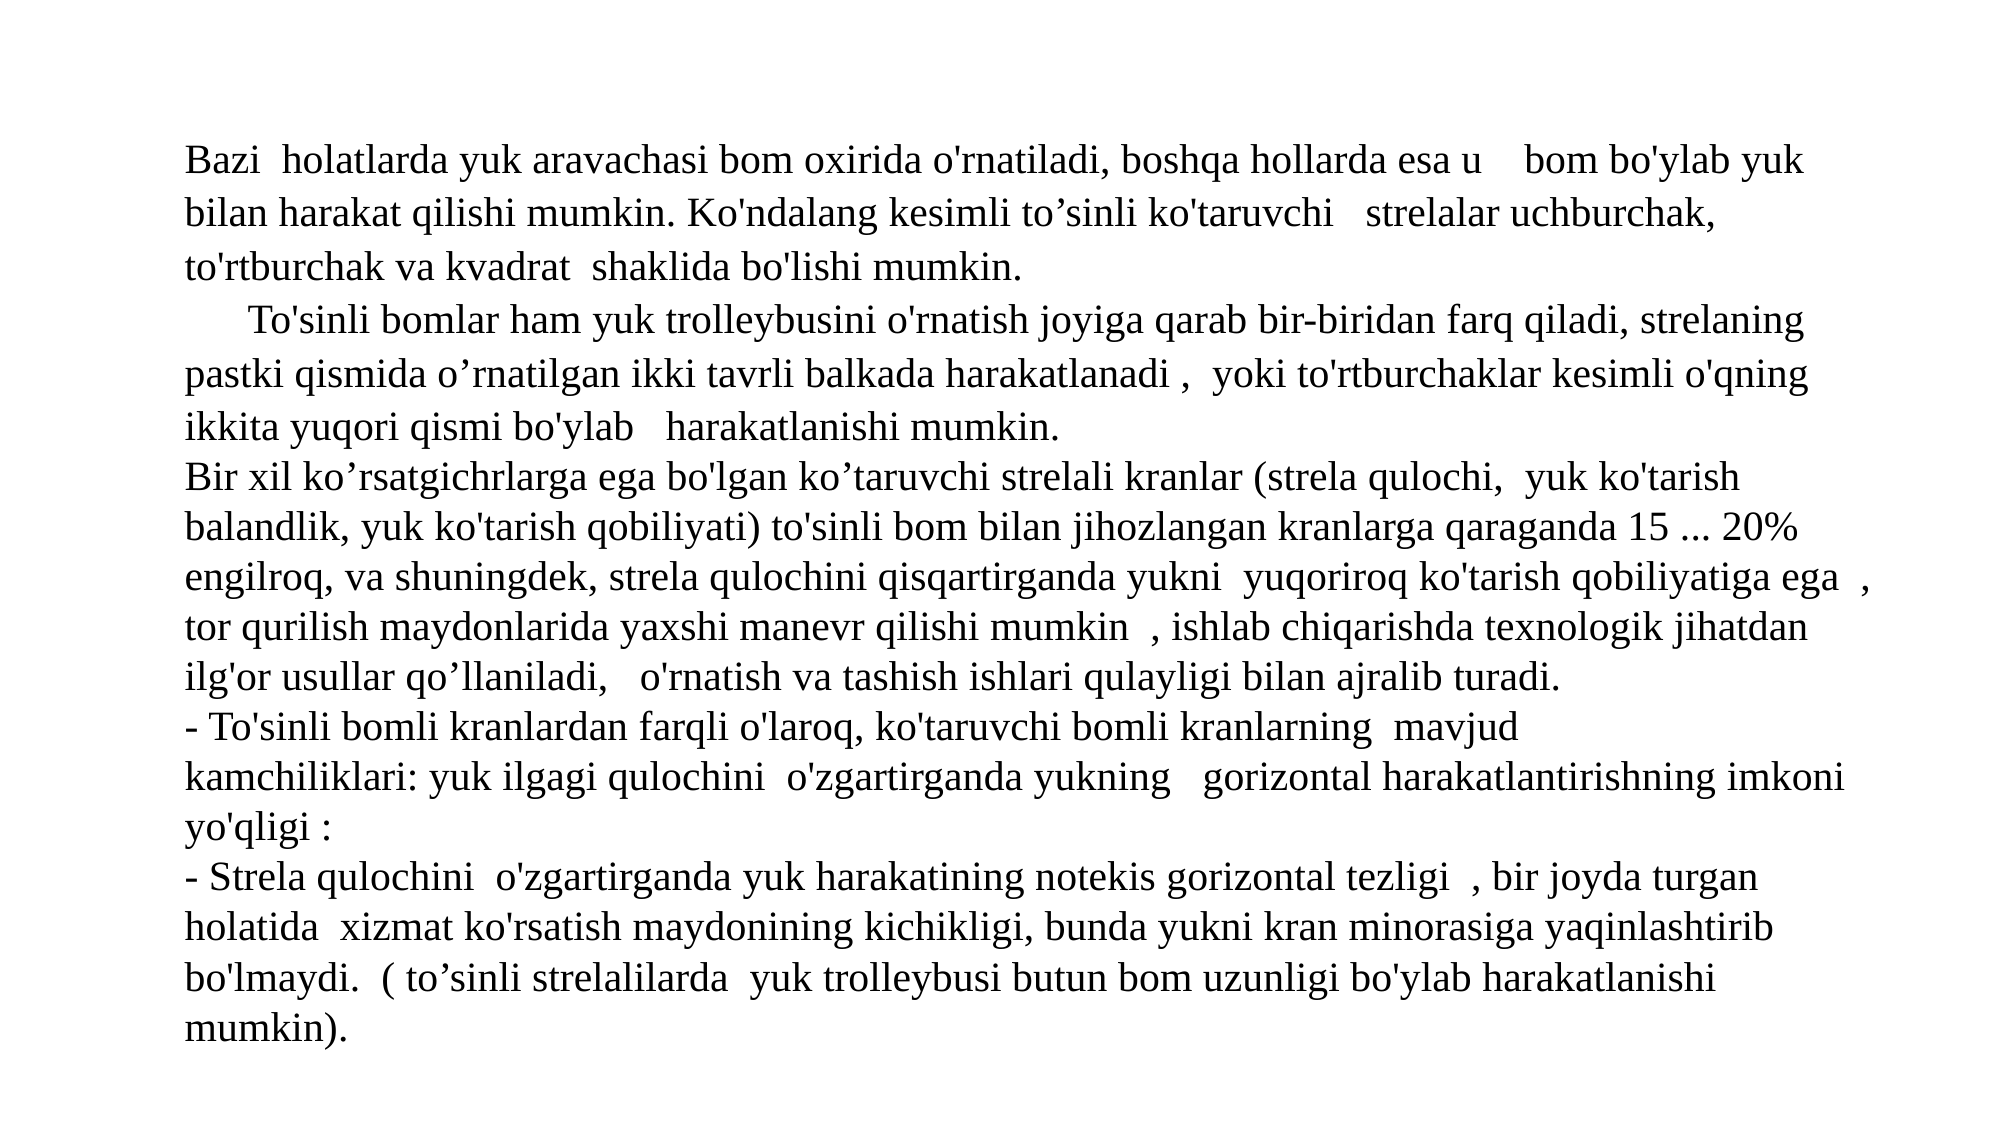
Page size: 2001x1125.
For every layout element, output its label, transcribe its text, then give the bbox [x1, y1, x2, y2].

text_box Bazi holatlarda yuk aravachasi bom oxirida o'rnatiladi, boshqa hollarda esa u bom bo'ylab yuk bilan harakat qilishi mumkin. Ko'ndalang kesimli to’sinli ko'taruvchi strelalar uchburchak, to'rtburchak va kvadrat shaklida bo'lishi mumkin. To'sinli bomlar ham yuk trolleybusini o'rnatish joyiga qarab bir-biridan farq qiladi, strelaning pastki qismida o’rnatilgan ikki tavrli balkada harakatlanadi , yoki to'rtburchaklar kesimli o'qning ikkita yuqori qismi bo'ylab harakatlanishi mumkin. Bir xil ko’rsatgichrlarga ega bo'lgan ko’taruvchi strelali kranlar (strela qulochi, yuk ko'tarish balandlik, yuk ko'tarish qobiliyati) to'sinli bom bilan jihozlangan kranlarga qaraganda 15 ... 20% engilroq, va shuningdek, strela qulochini qisqartirganda yukni yuqoriroq ko'tarish qobiliyatiga ega , tor qurilish maydonlarida yaxshi manevr qilishi mumkin , ishlab chiqarishda texnologik jihatdan ilg'or usullar qo’llaniladi, o'rnatish va tashish ishlari qulayligi bilan ajralib turadi. - To'sinli bomli kranlardan farqli o'laroq, ko'taruvchi bomli kranlarning mavjud kamchiliklari: yuk ilgagi qulochini o'zgartirganda yukning gorizontal harakatlantirishning imkoni yo'qligi : - Strela qulochini o'zgartirganda yuk harakatining notekis gorizontal tezligi , bir joyda turgan holatida xizmat ko'rsatish maydonining kichikligi, bunda yukni kran minorasiga yaqinlashtirib bo'lmaydi. ( to’sinli strelalilarda yuk trolleybusi butun bom uzunligi bo'ylab harakatlanishi mumkin). [169, 120, 1897, 1111]
